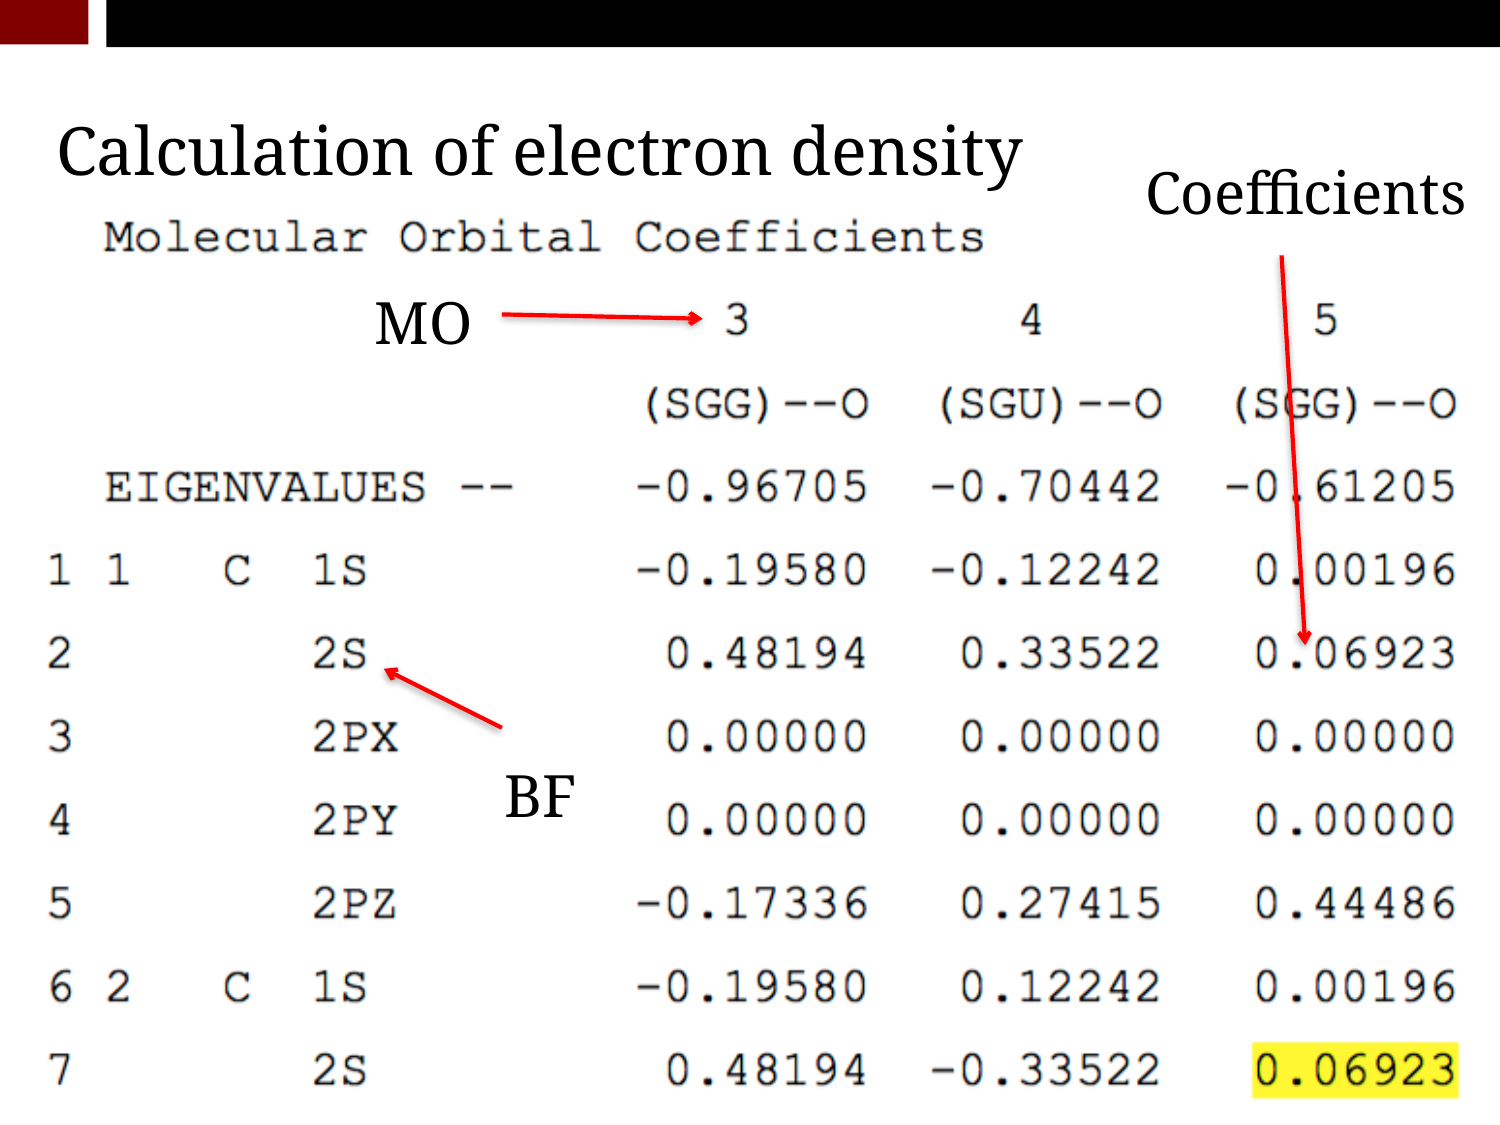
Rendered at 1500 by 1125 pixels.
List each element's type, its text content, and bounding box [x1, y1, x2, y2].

picture [5, 205, 1500, 1118]
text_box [1281, 255, 1306, 646]
text_box [106, 0, 1500, 48]
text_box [383, 668, 503, 729]
text_box Coefficients [1130, 149, 1497, 204]
text_box Calculation of electron density [41, 101, 1388, 204]
text_box [0, 0, 89, 45]
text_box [501, 314, 703, 319]
